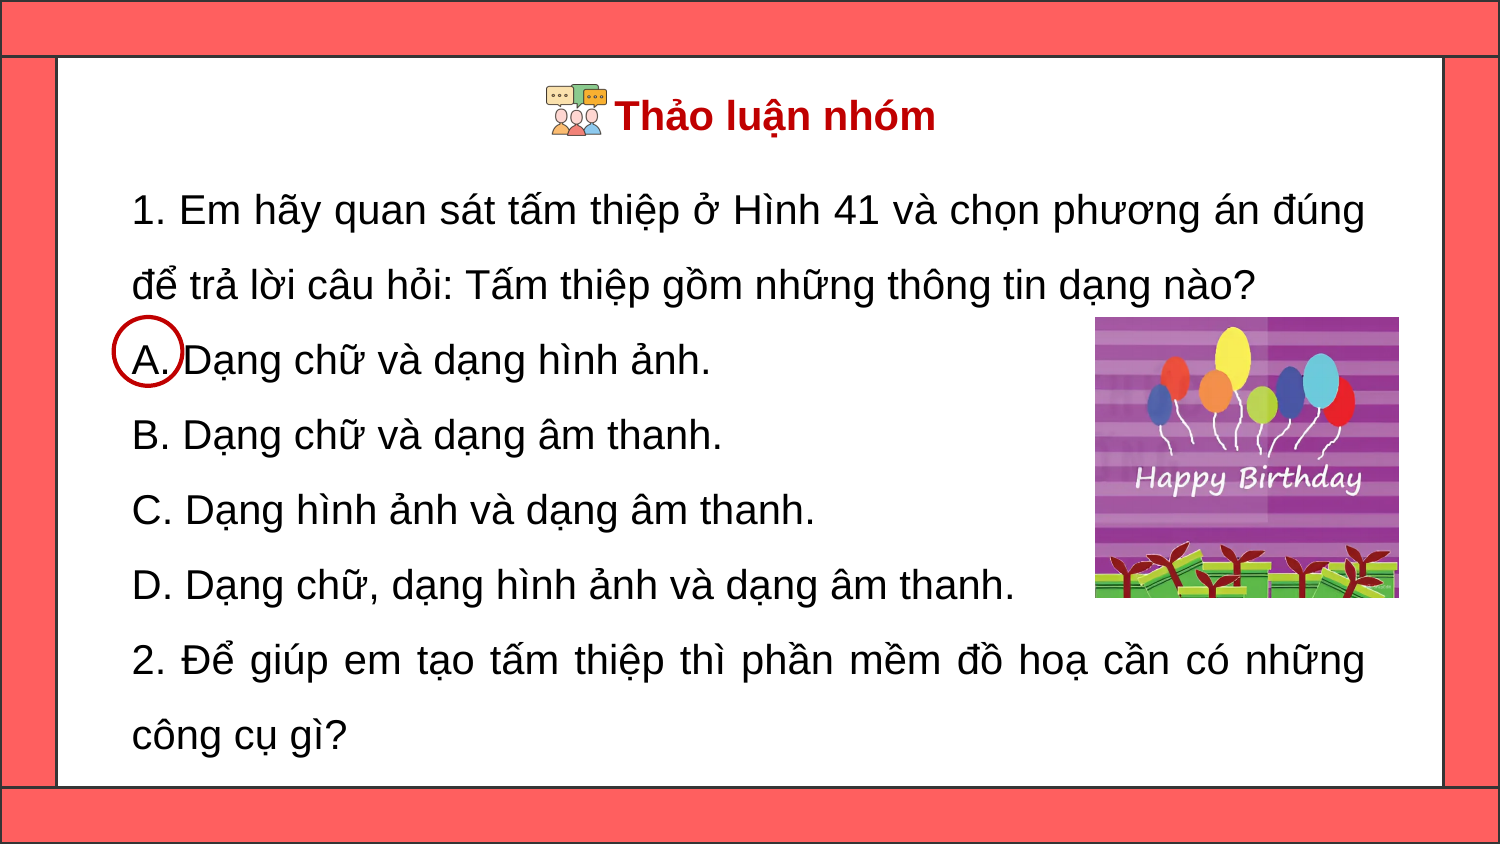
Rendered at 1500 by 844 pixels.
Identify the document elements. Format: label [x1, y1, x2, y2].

text_box [116, 81, 1399, 772]
